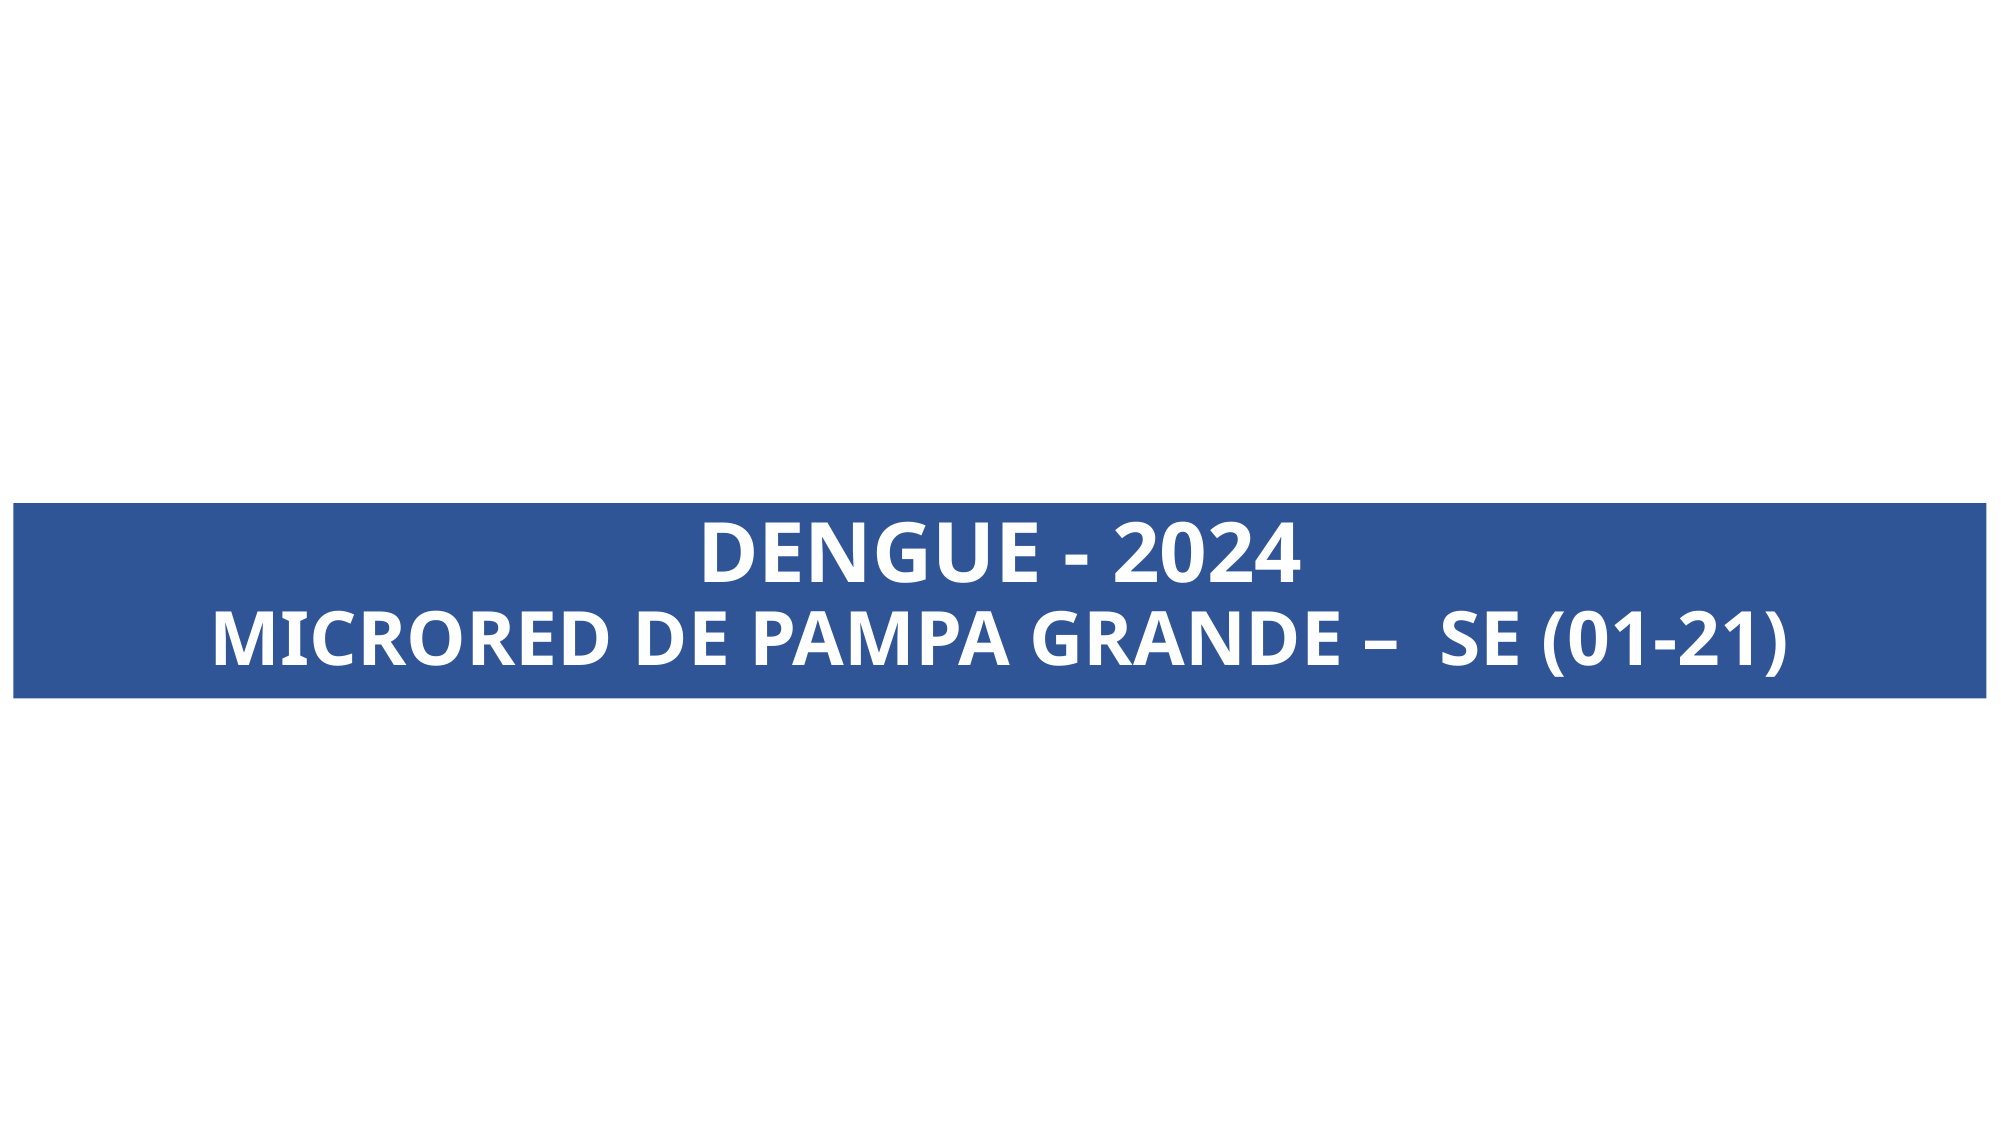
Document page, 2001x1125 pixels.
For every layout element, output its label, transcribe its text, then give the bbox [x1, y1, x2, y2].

text_box DENGUE - 2024 MICRORED DE PAMPA GRANDE – SE (01-21) [13, 503, 1987, 699]
